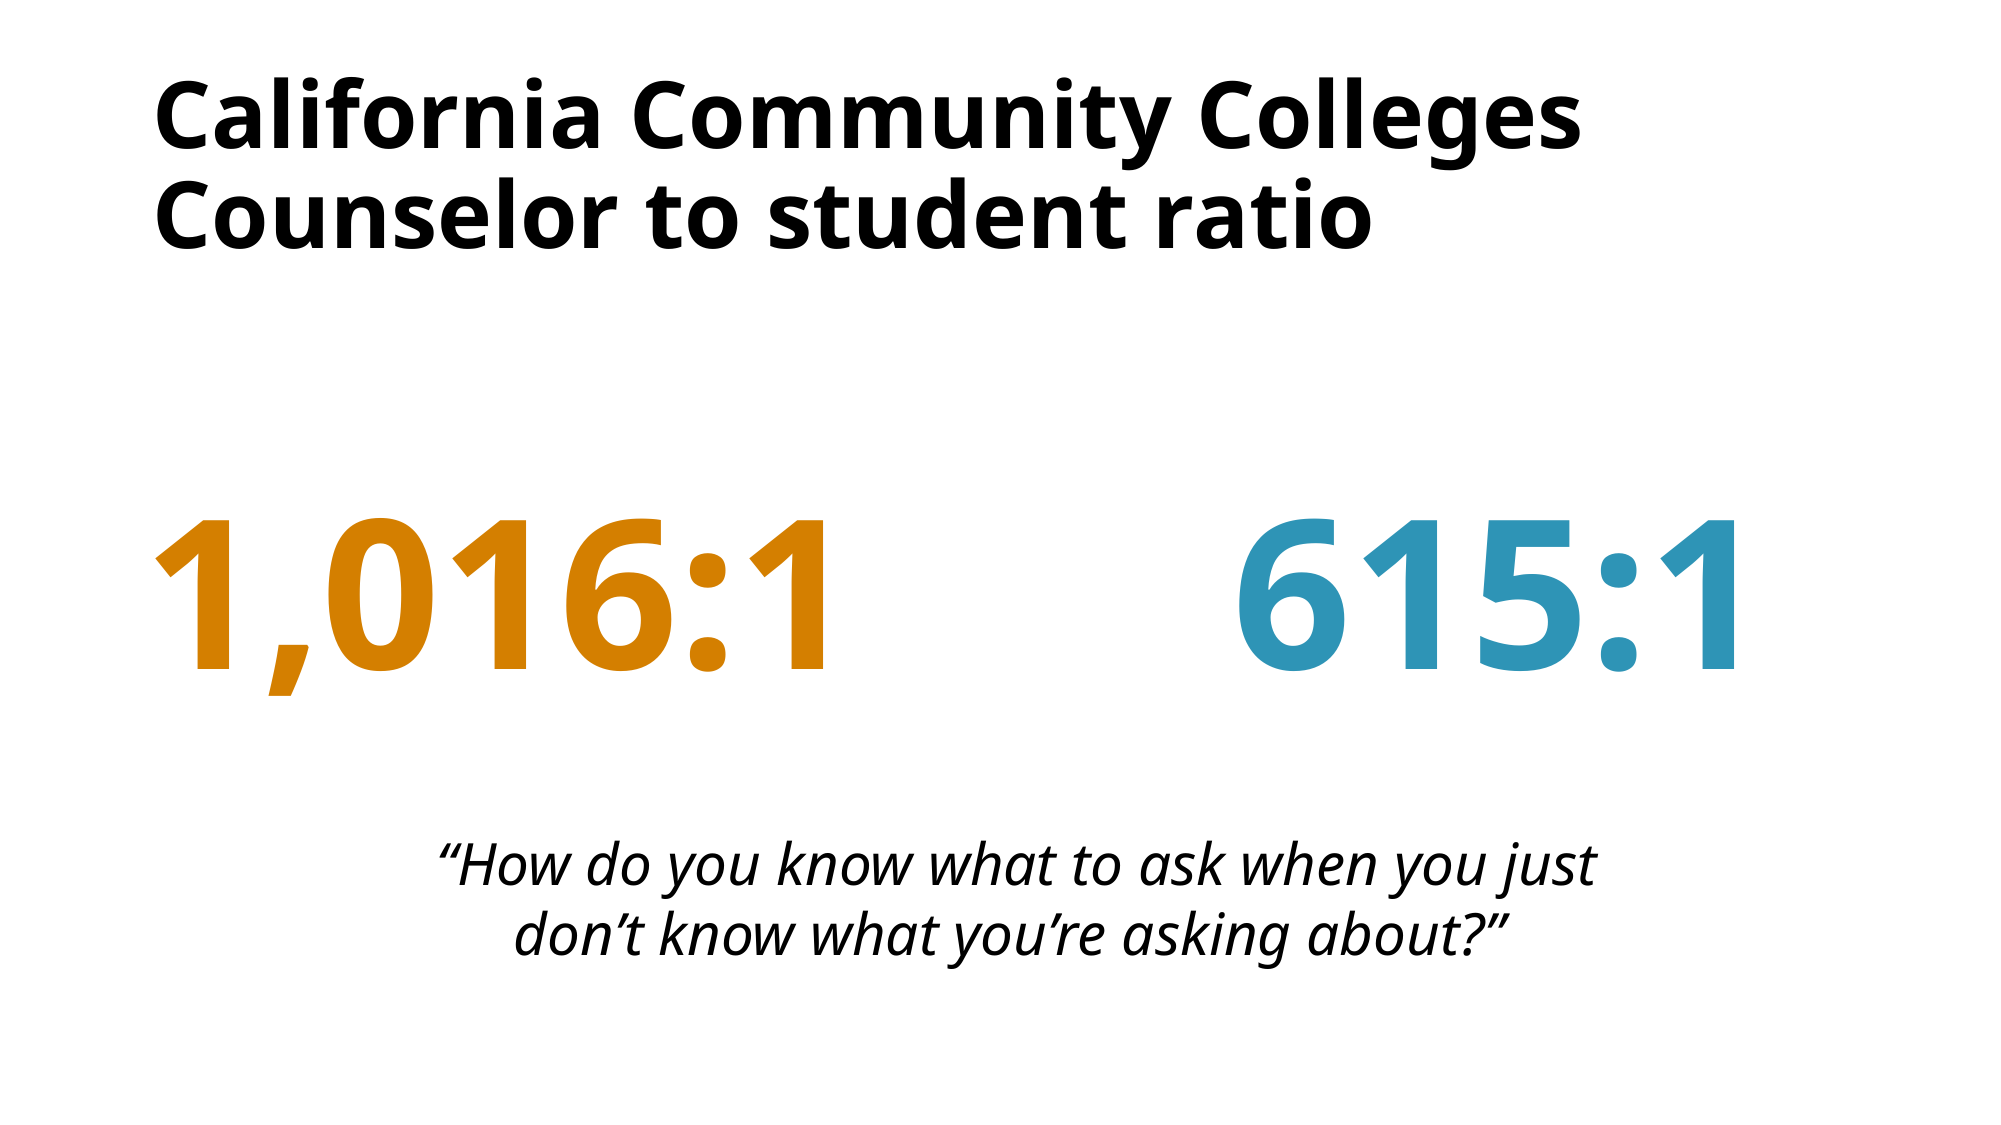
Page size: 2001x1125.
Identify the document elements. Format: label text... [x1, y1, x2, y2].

text_box 1,016:1 [0, 453, 999, 719]
title California Community Colleges Counselor to student ratio [137, 59, 1863, 278]
text_box “How do you know what to ask when you just don’t know what you’re asking about?” [355, 819, 1678, 975]
text_box 615:1 [999, 453, 2000, 719]
